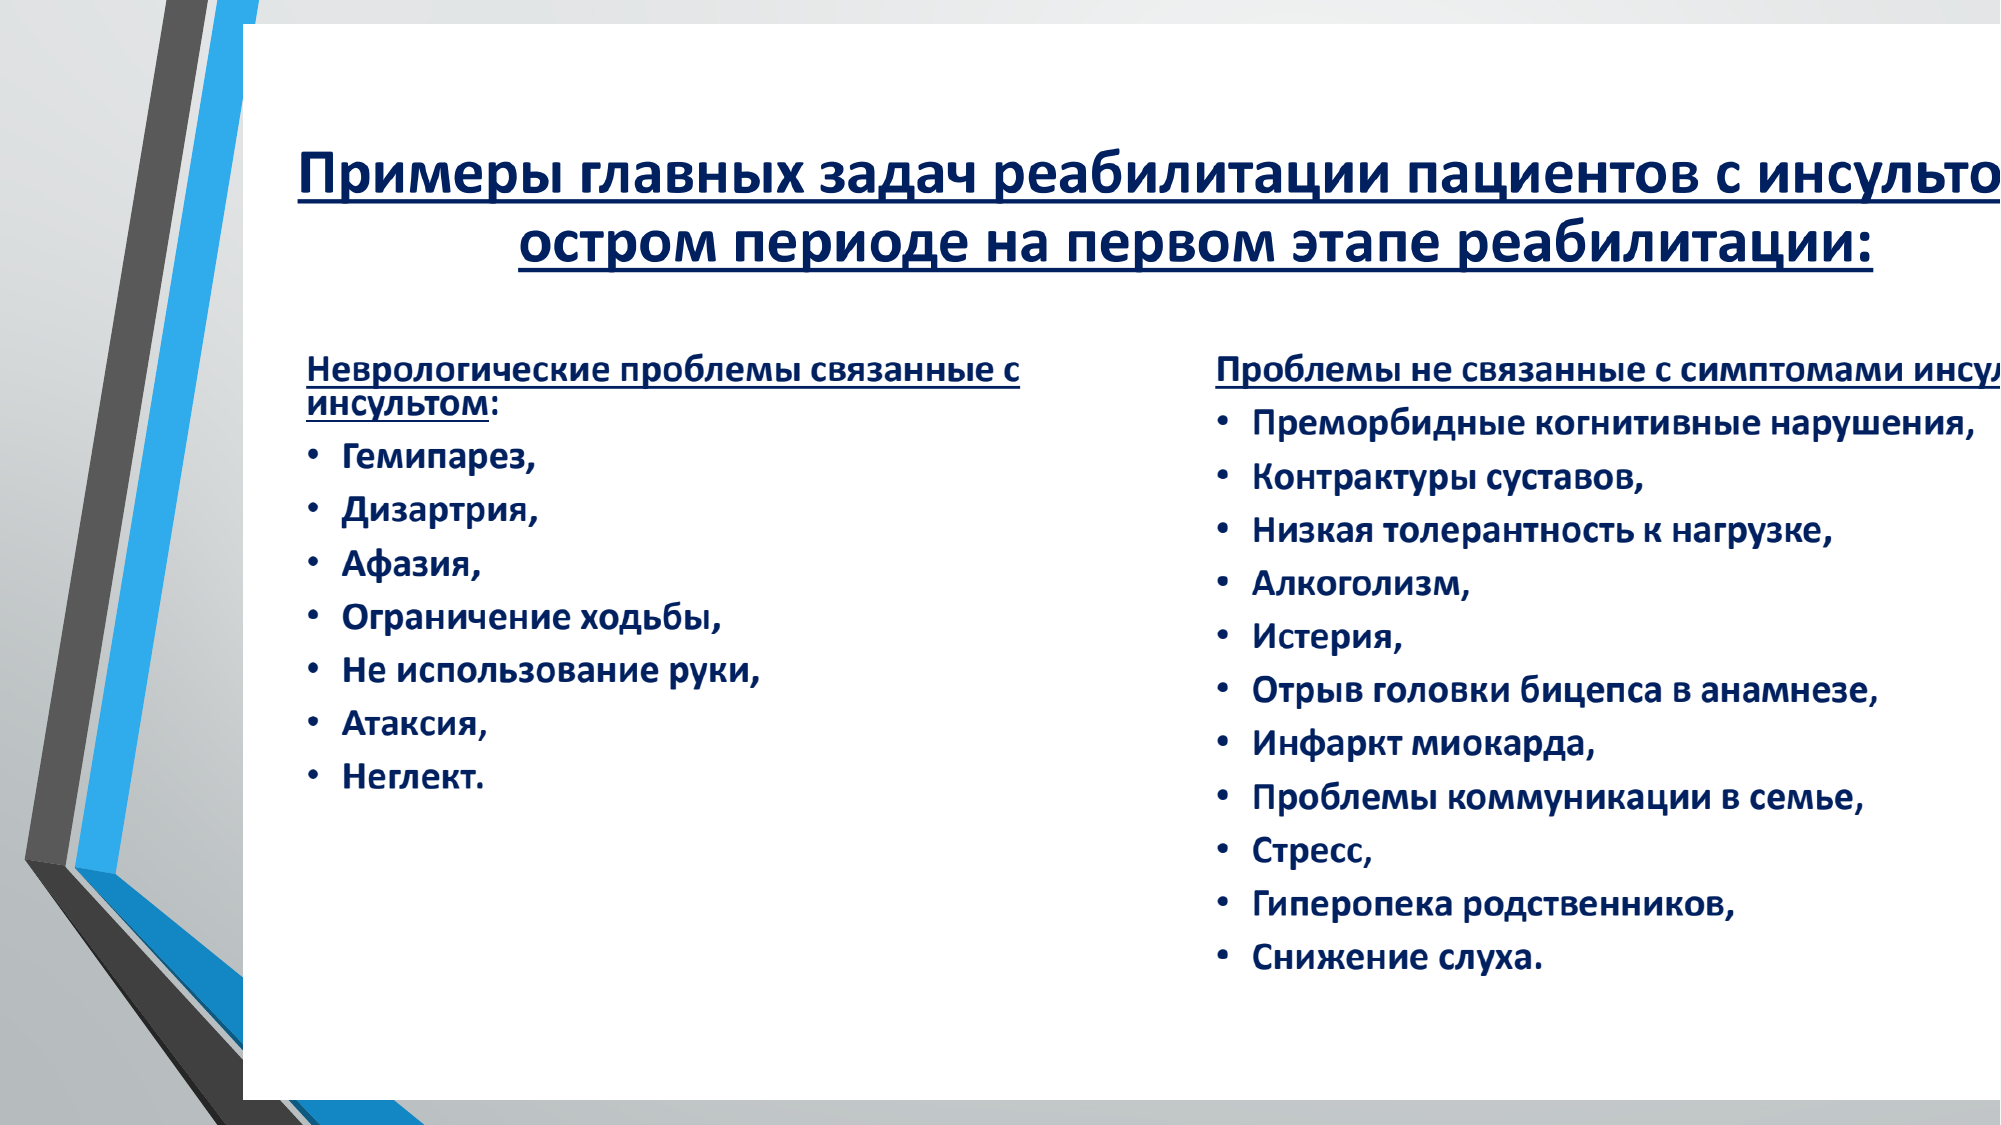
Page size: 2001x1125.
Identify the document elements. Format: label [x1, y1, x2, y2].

picture [243, 24, 2000, 1101]
